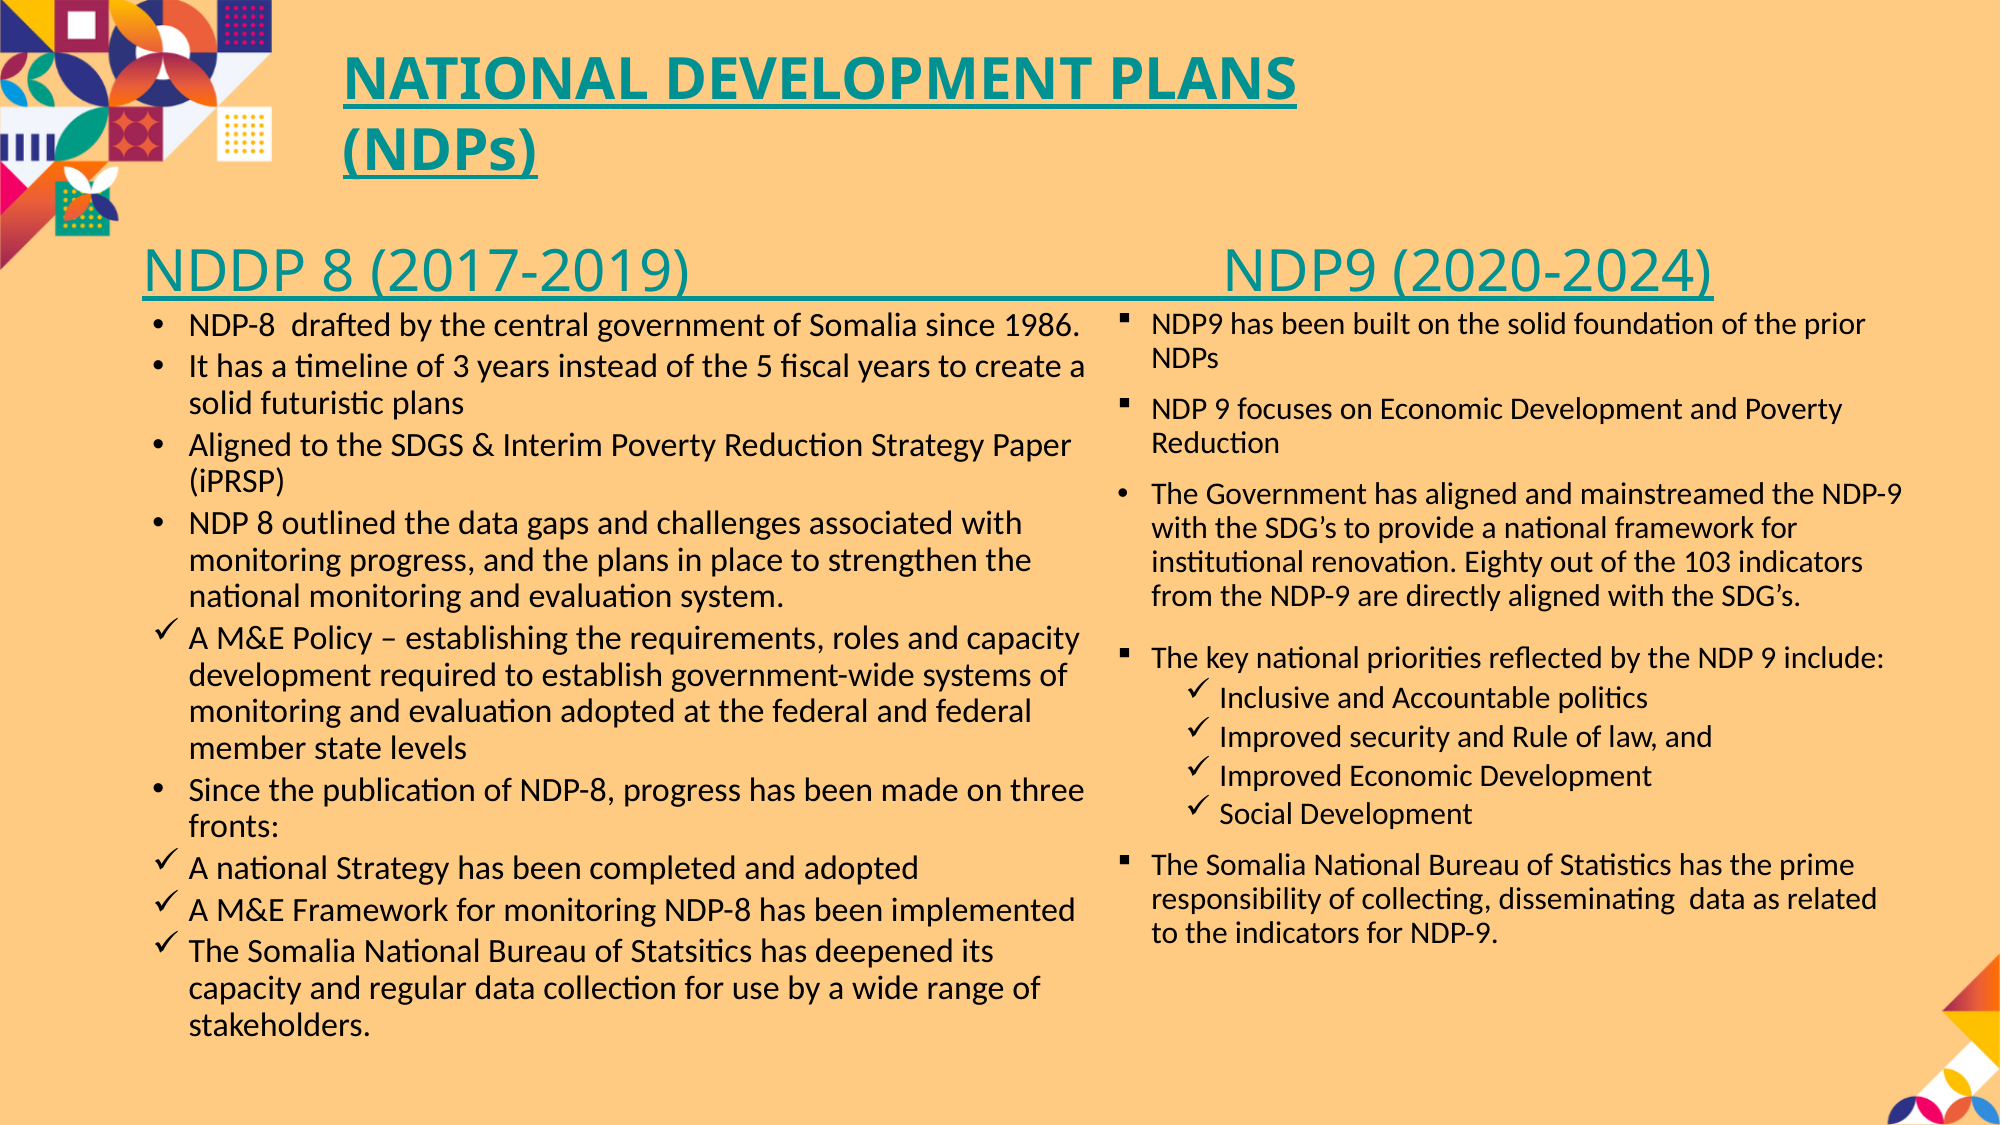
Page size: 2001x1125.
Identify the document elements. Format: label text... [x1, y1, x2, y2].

picture [0, 0, 2000, 1125]
text_box NDDP 8 (2017-2019) NDP9 (2020-2024) [127, 226, 1976, 311]
title NATIONAL DEVELOPMENT PLANS (NDPs) [327, 3, 1338, 221]
list NDP9 has been built on the solid foundation of the prior NDPs NDP 9 focuses on Economic Development and Poverty Reduction The Government has aligned and mainstreamed the NDP-9 with the SDG’s to provide a national framework for institutional renovation. Eighty out of the 103 indicators from the NDP-9 are directly aligned with the SDG’s. The key national priorities reflected by the NDP 9 include: Inclusive and Accountable politics Improved security and Rule of law, and Improved Economic Development Social Development The Somalia National Bureau of Statistics has the prime responsibility of collecting, disseminating data as related to the indicators for NDP-9. [1102, 311, 1919, 1014]
text_box [147, 340, 1873, 1055]
list NDP-8 drafted by the central government of Somalia since 1986. It has a timeline of 3 years instead of the 5 fiscal years to create a solid futuristic plans Aligned to the SDGS & Interim Poverty Reduction Strategy Paper (iPRSP) NDP 8 outlined the data gaps and challenges associated with monitoring progress, and the plans in place to strengthen the national monitoring and evaluation system. A M&E Policy – establishing the requirements, roles and capacity development required to establish government-wide systems of monitoring and evaluation adopted at the federal and federal member state levels Since the publication of NDP-8, progress has been made on three fronts: A national Strategy has been completed and adopted A M&E Framework for monitoring NDP-8 has been implemented The Somalia National Bureau of Statsitics has deepened its capacity and regular data collection for use by a wide range of stakeholders. [137, 311, 1103, 1125]
